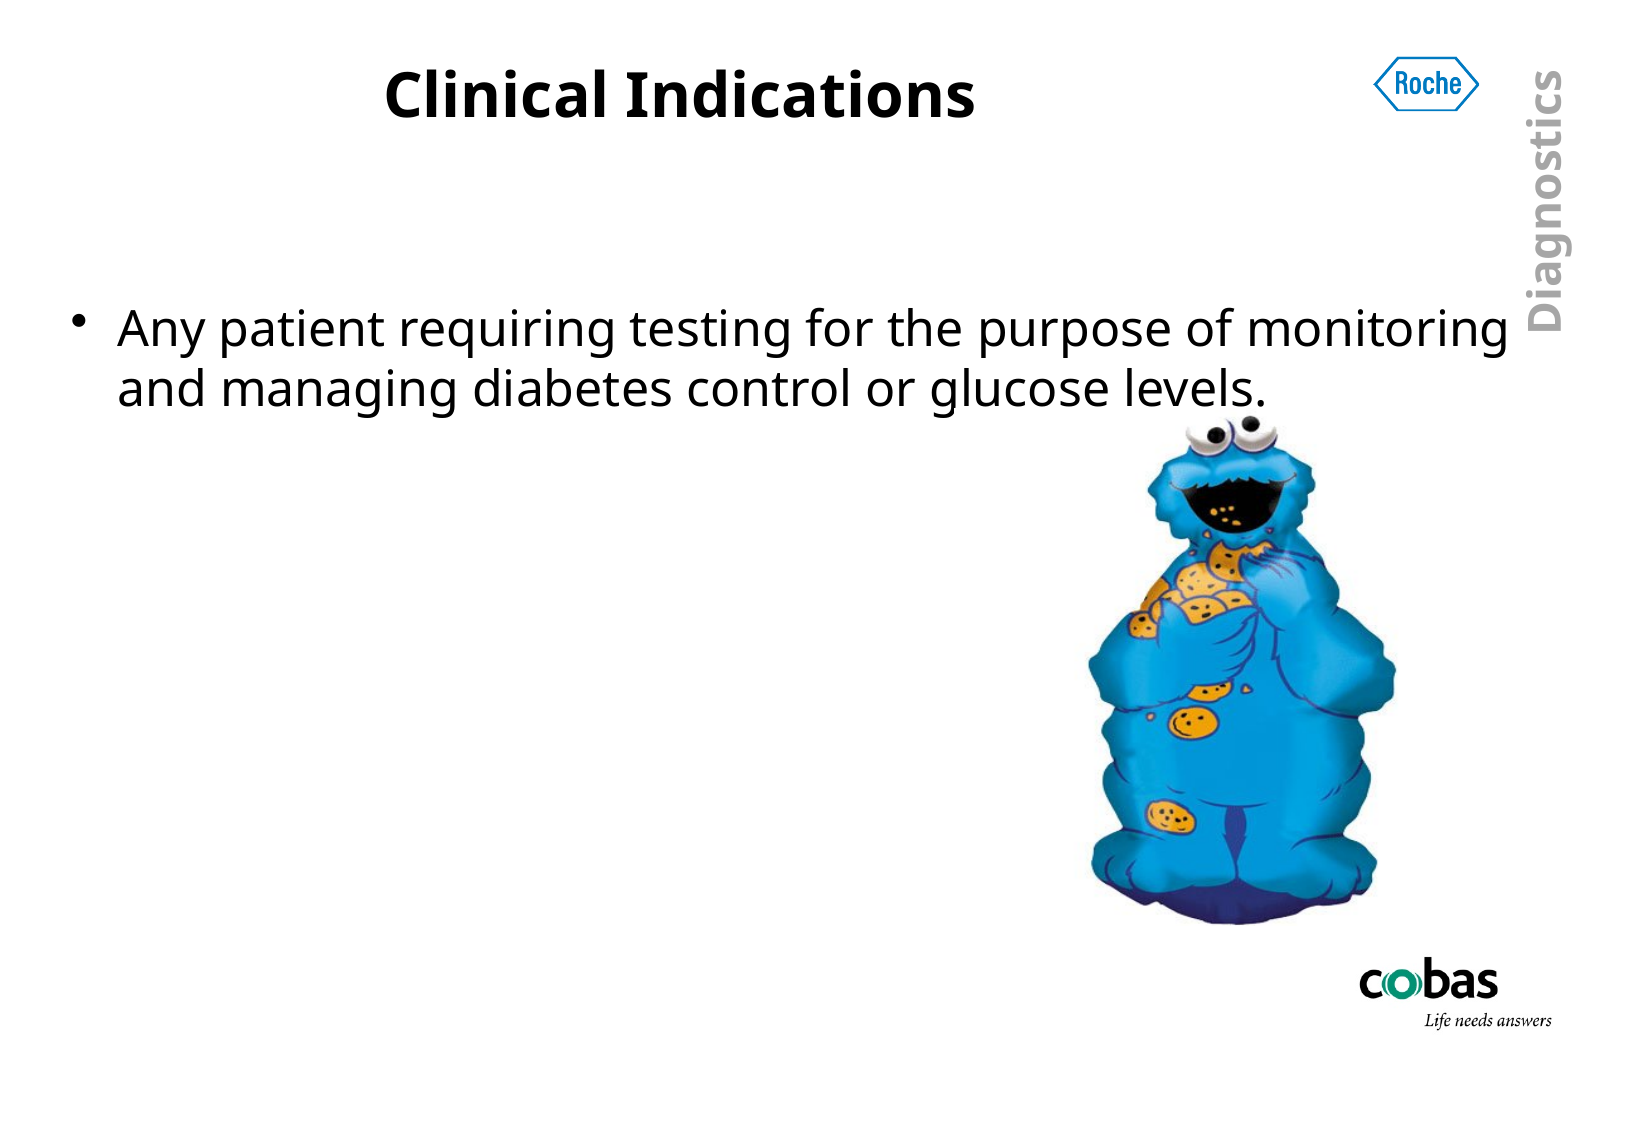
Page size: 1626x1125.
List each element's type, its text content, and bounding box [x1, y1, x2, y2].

title Clinical Indications [80, 54, 1280, 270]
list Any patient requiring testing for the purpose of monitoring and managing diabetes control or glucose levels. [70, 296, 1556, 1030]
picture [1355, 1030, 1554, 1035]
picture [1373, 56, 1480, 112]
picture [954, 408, 1531, 927]
